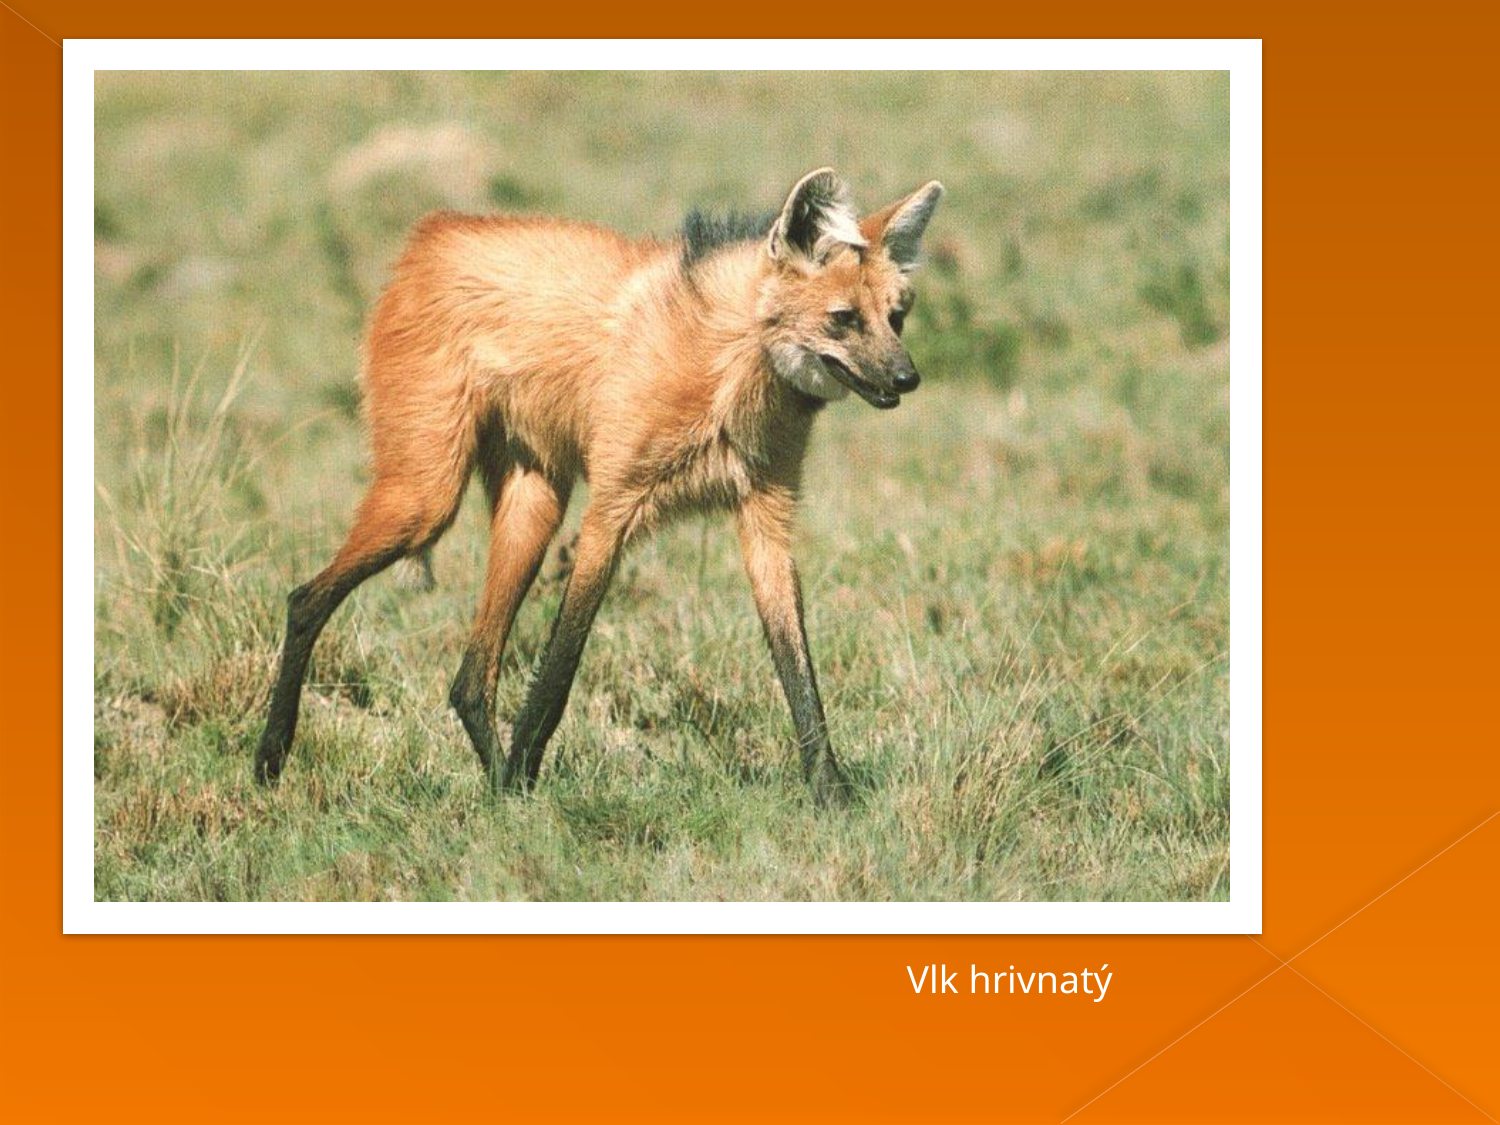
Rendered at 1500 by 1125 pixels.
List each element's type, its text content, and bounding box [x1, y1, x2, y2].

text_box Vlk hrivnatý [891, 949, 1129, 1009]
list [93, 70, 1231, 903]
